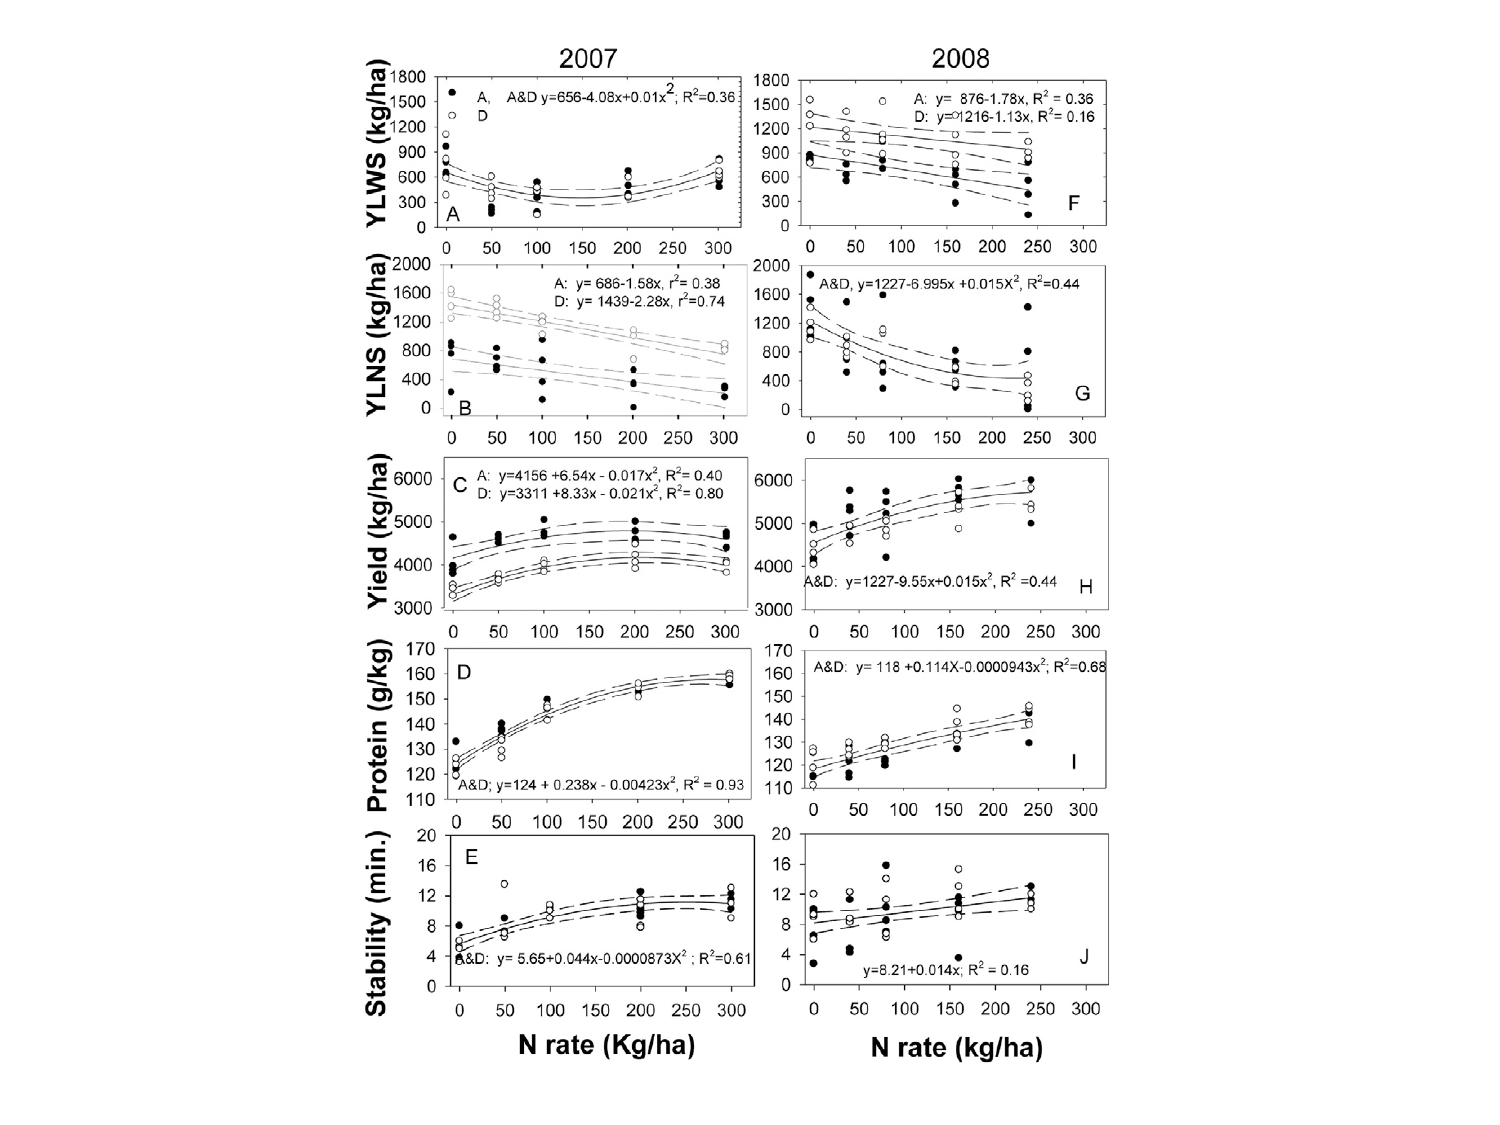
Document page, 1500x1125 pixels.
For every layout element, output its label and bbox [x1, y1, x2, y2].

picture [349, 33, 1113, 1063]
